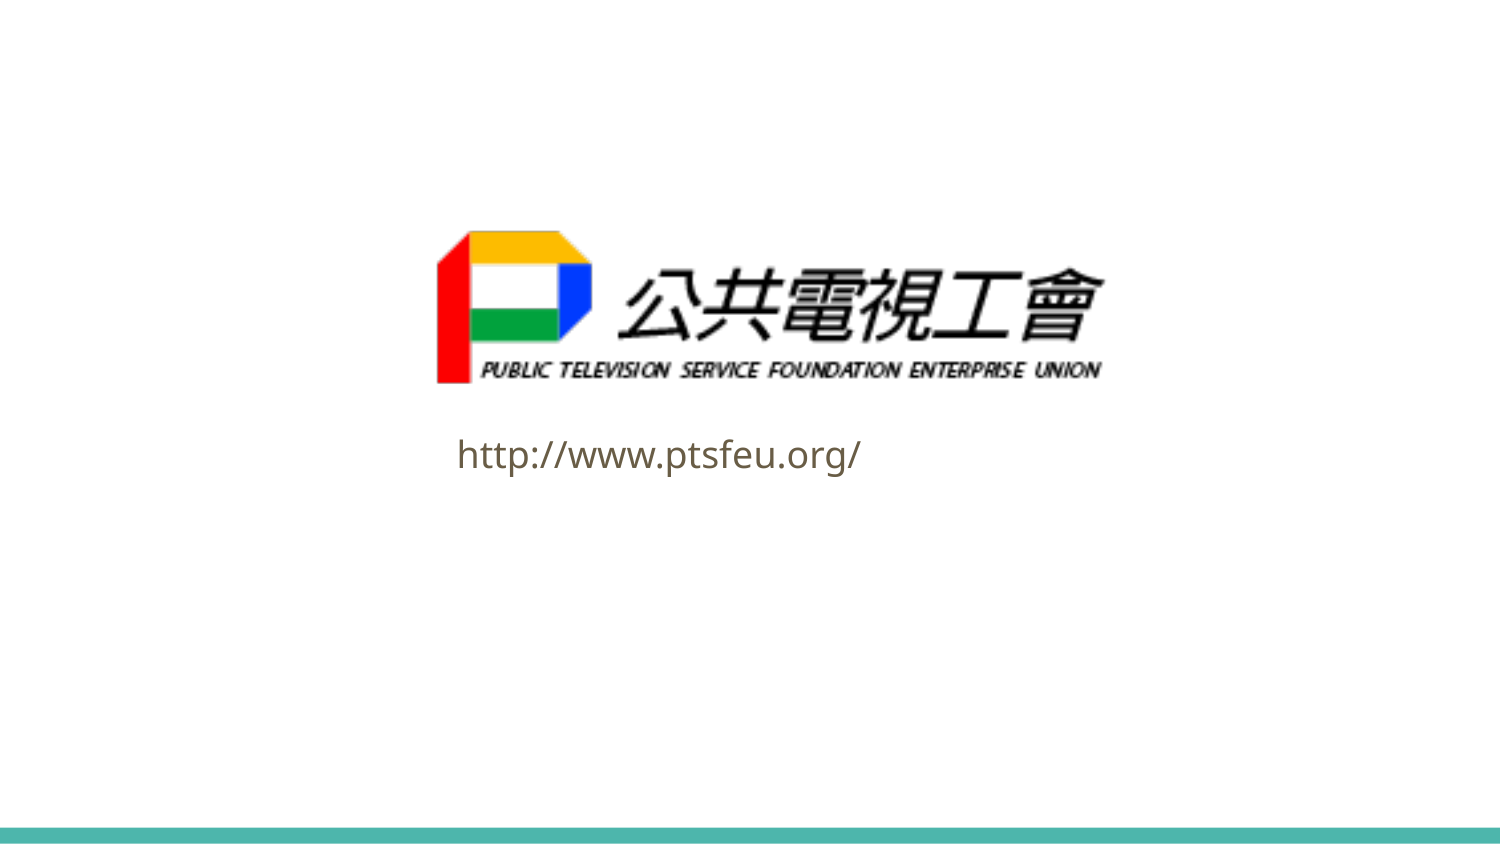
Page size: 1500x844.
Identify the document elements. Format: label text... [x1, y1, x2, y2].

list http://www.ptsfeu.org/ [441, 409, 1116, 526]
picture [424, 219, 1116, 401]
